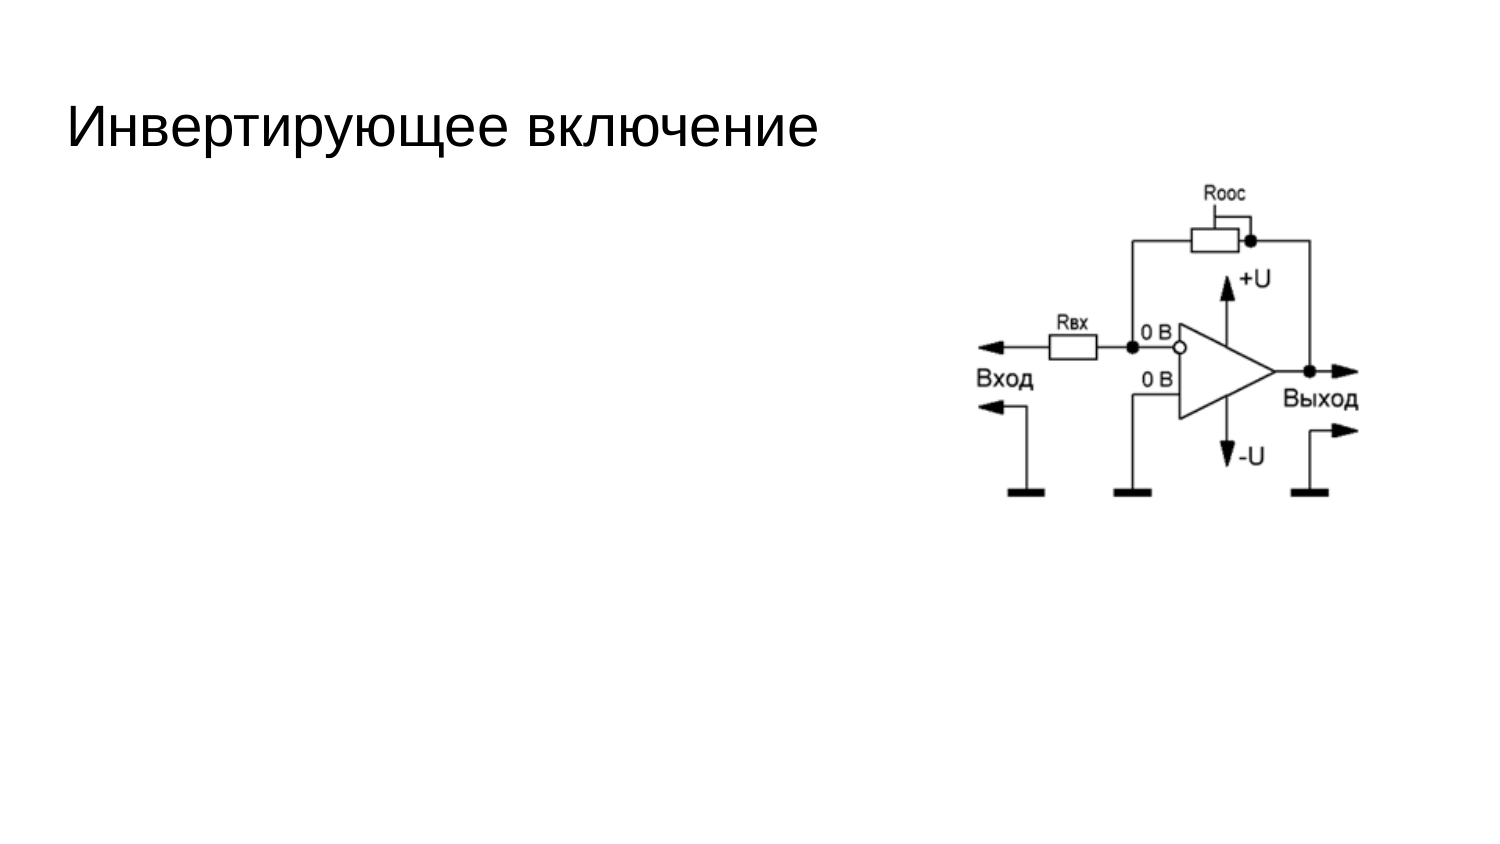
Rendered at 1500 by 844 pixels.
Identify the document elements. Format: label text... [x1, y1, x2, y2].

picture [973, 179, 1365, 505]
title Инвертирующее включение [51, 72, 1449, 167]
